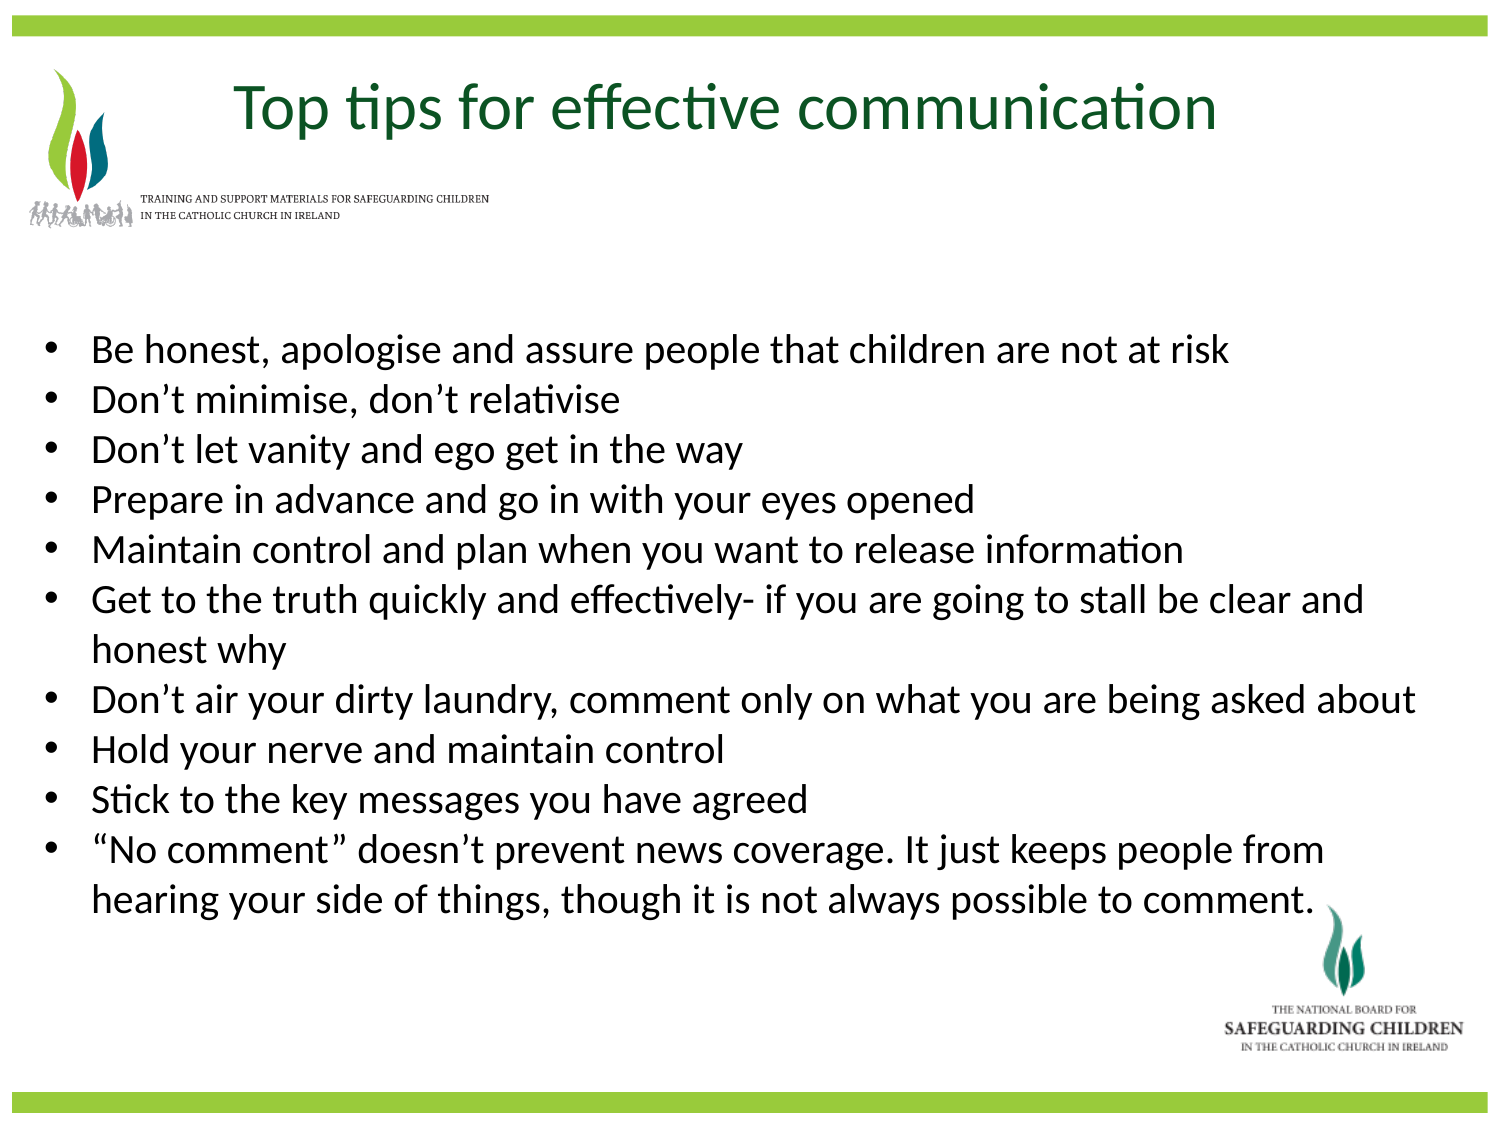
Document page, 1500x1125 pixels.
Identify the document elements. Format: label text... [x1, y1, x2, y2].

text_box Top tips for effective communication [218, 55, 1234, 151]
text_box Be honest, apologise and assure people that children are not at risk Don’t minimise, don’t relativise Don’t let vanity and ego get in the way Prepare in advance and go in with your eyes opened Maintain control and plan when you want to release information Get to the truth quickly and effectively- if you are going to stall be clear and honest why Don’t air your dirty laundry, comment only on what you are being asked about Hold your nerve and maintain control Stick to the key messages you have agreed “No comment” doesn’t prevent news coverage. It just keeps people from hearing your side of things, though it is not always possible to comment. [29, 314, 1471, 975]
